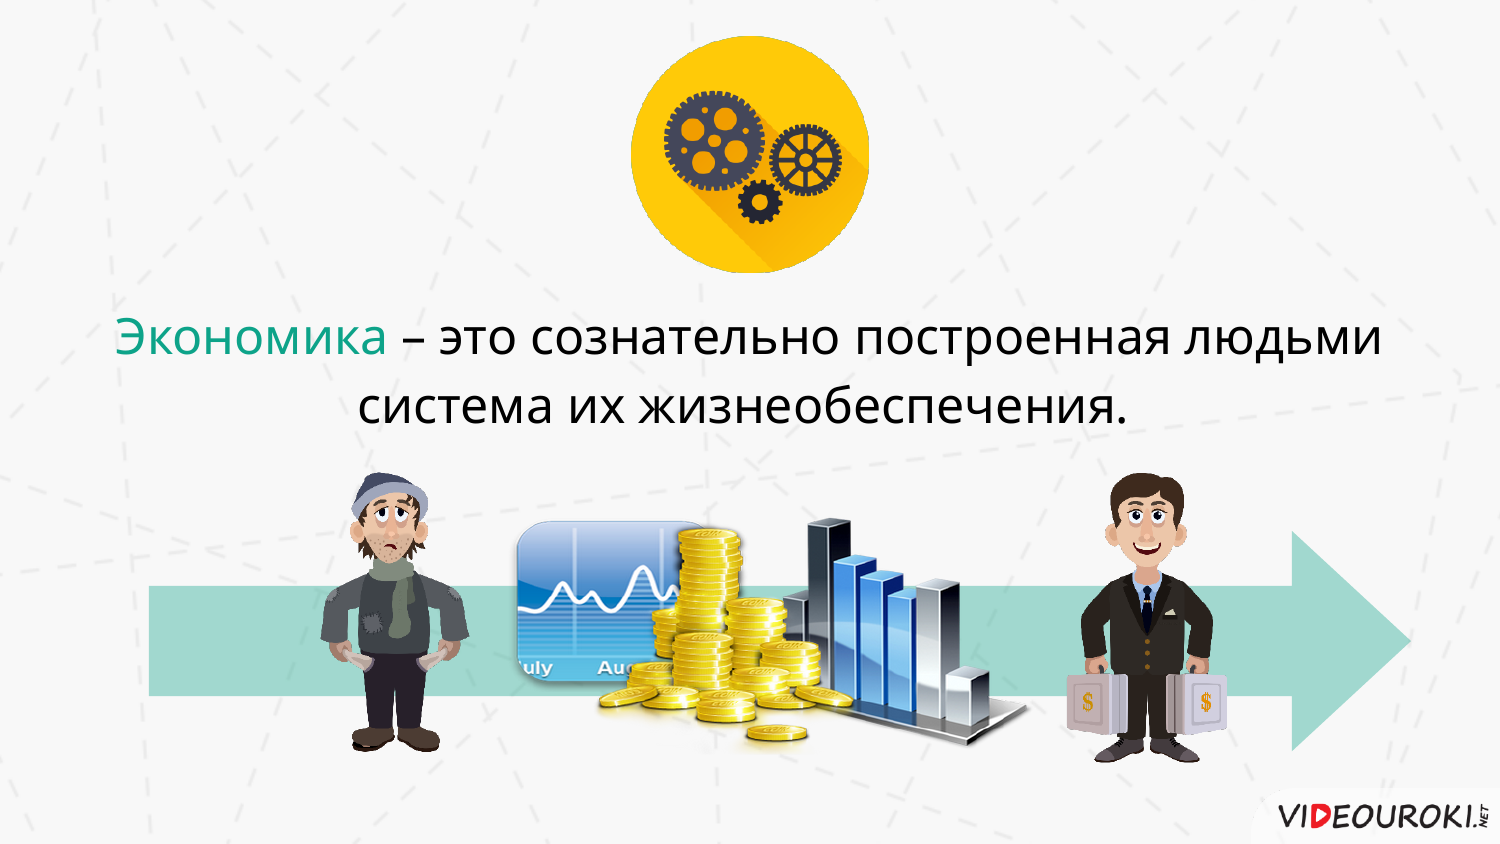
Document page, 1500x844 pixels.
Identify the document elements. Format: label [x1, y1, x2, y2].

text_box [37, 36, 1463, 807]
picture [0, 0, 1500, 844]
